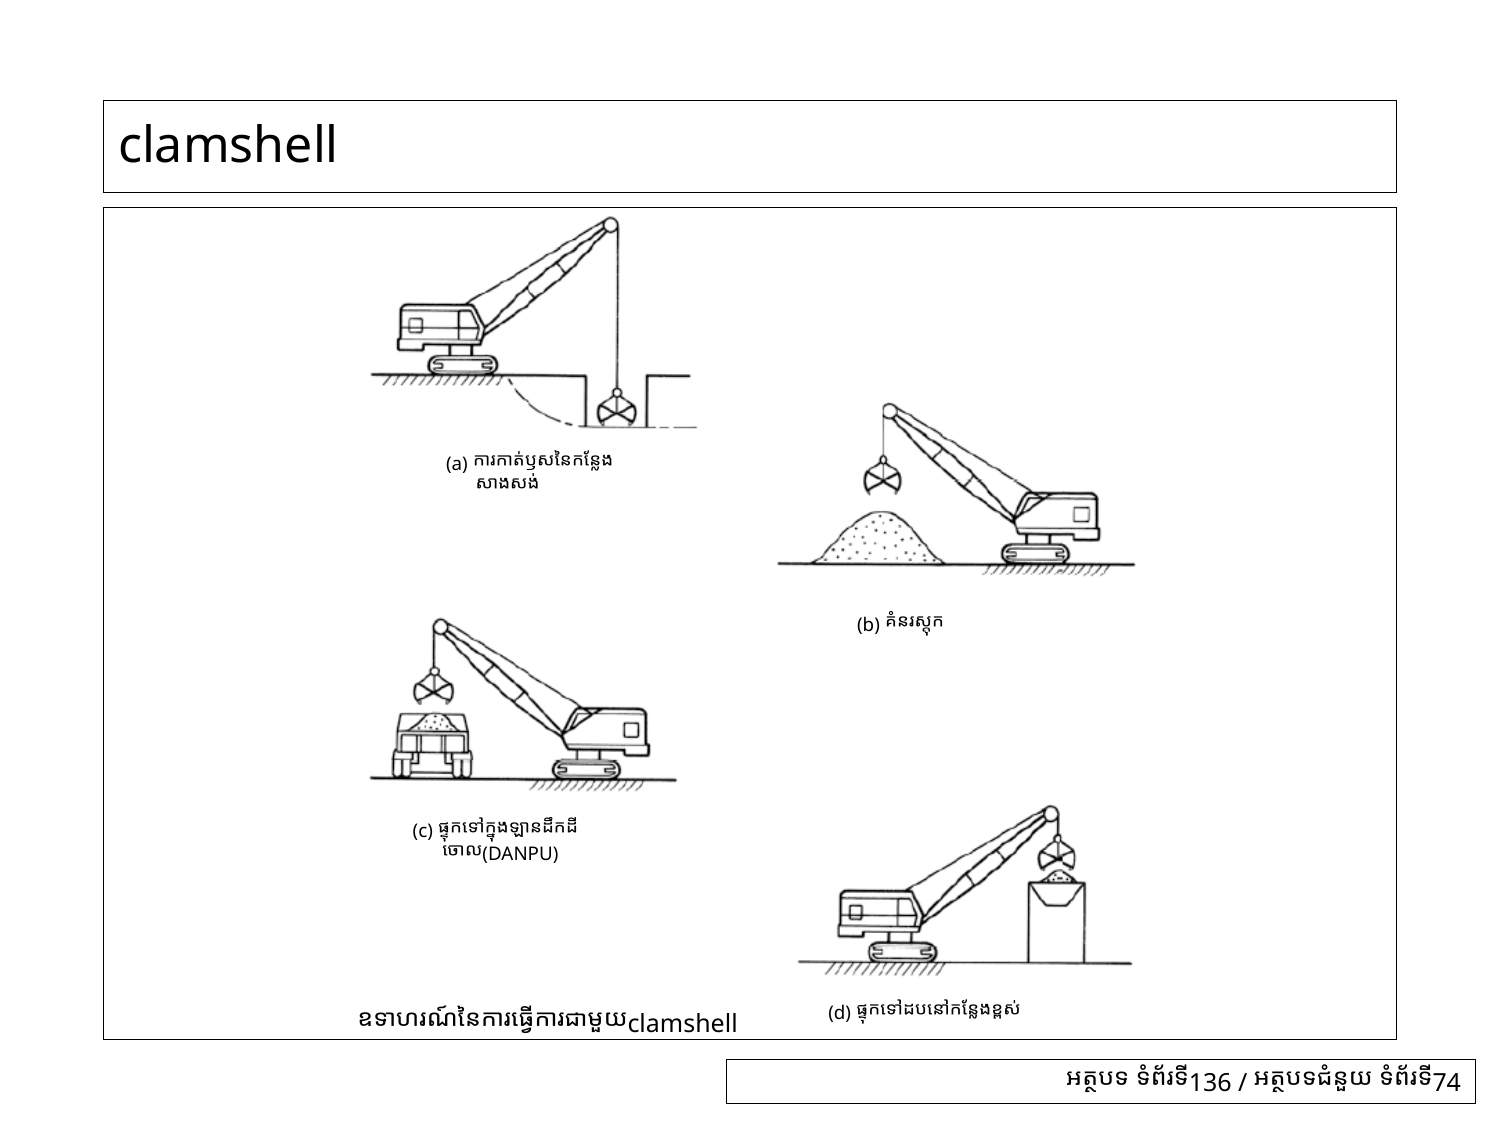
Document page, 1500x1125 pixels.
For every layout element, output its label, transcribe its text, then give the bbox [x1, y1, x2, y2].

text_box [103, 207, 339, 1040]
text_box [817, 207, 1397, 1040]
picture [339, 192, 1161, 1038]
text_box ឧទាហរណ៍នៃការធ្វើការជាមួយclamshell [285, 1000, 817, 1045]
text_box អត្ថបទ ទំព័រទី136 / អត្ថបទជំនួយ ទំព័រទី74 [726, 1059, 1476, 1104]
title clamshell [103, 100, 1397, 193]
